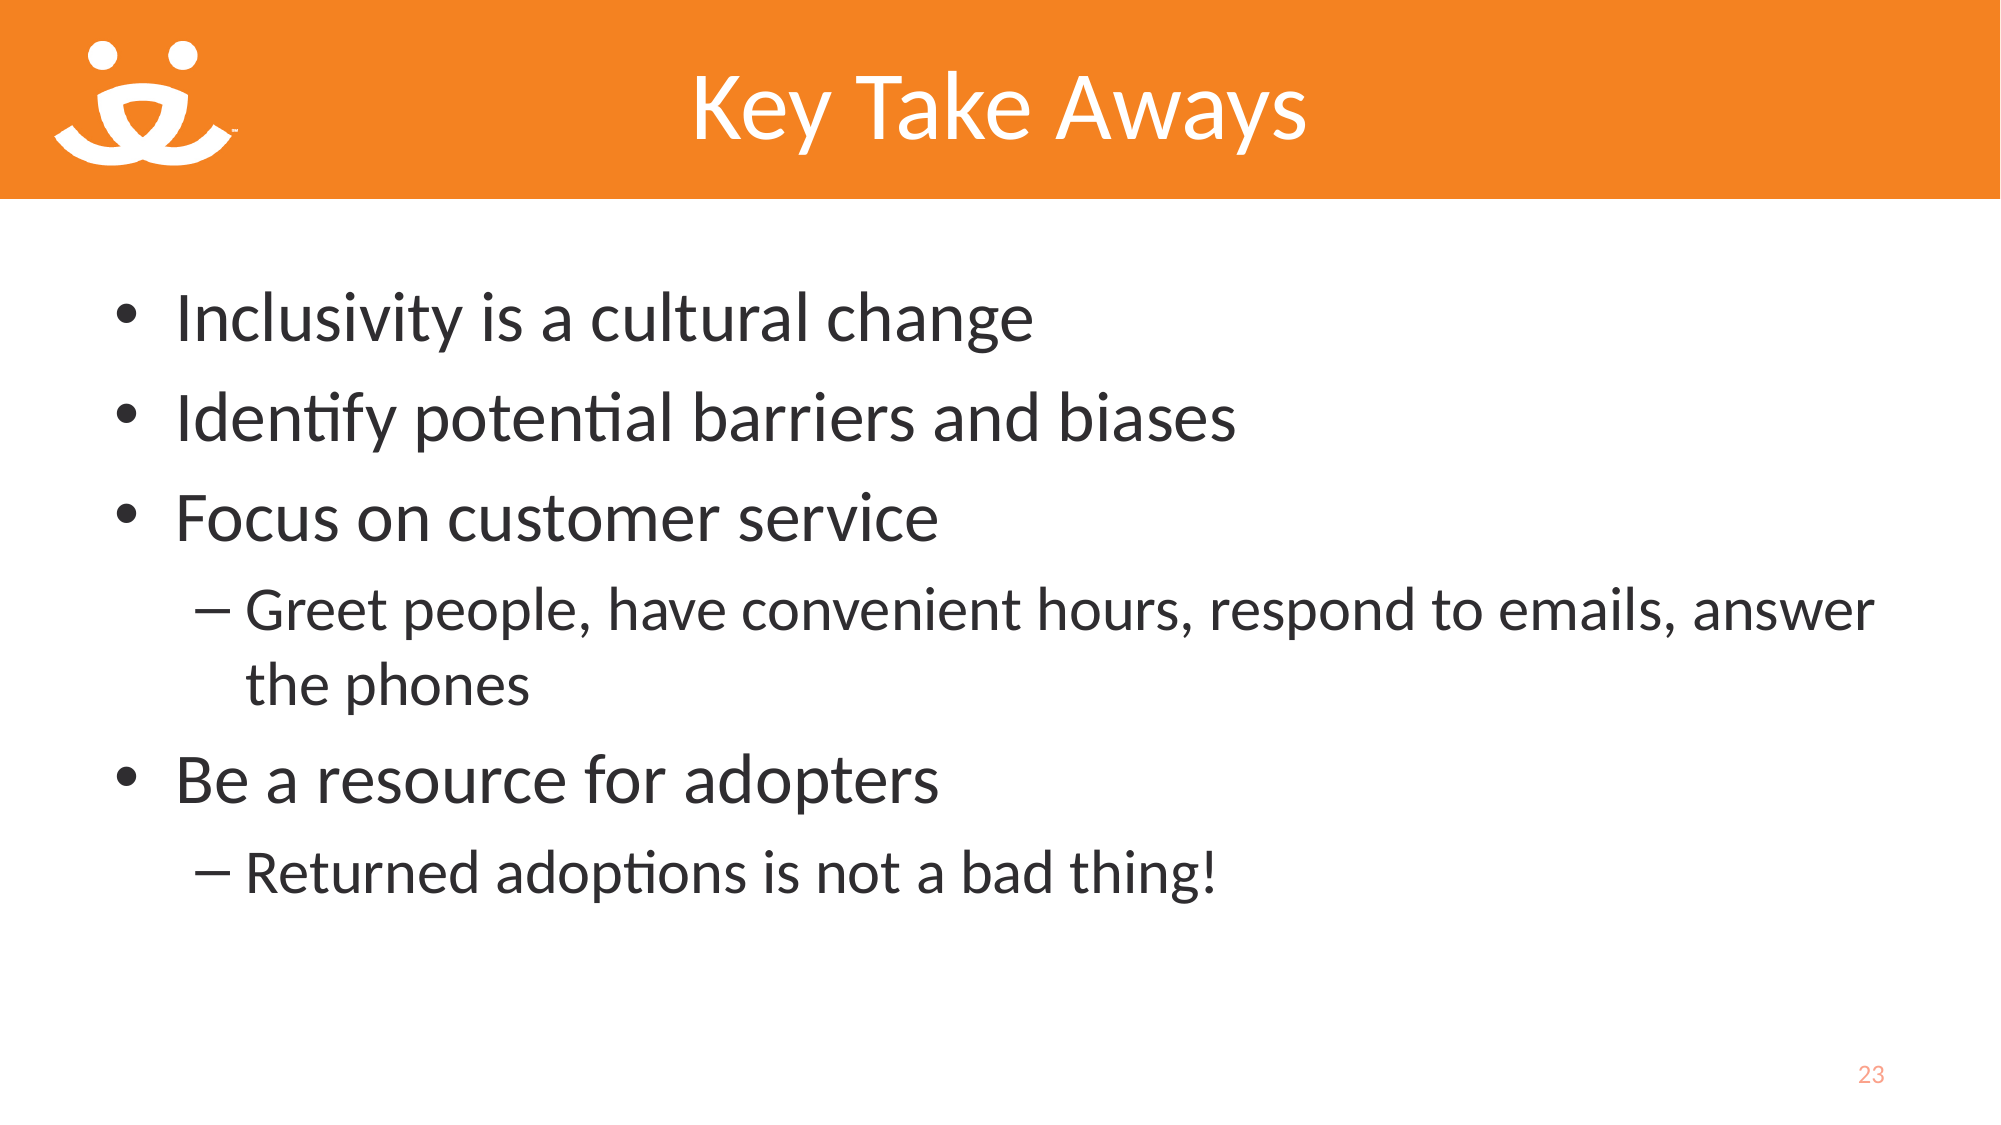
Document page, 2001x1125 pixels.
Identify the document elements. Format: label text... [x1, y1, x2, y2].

title Key Take Aways [99, 0, 1900, 200]
list Inclusivity is a cultural change Identify potential barriers and biases Focus on customer service Greet people, have convenient hours, respond to emails, answer the phones Be a resource for adopters Returned adoptions is not a bad thing! [99, 262, 1900, 1005]
picture [0, 0, 2001, 1125]
slide_number 23 [1433, 1042, 1900, 1103]
